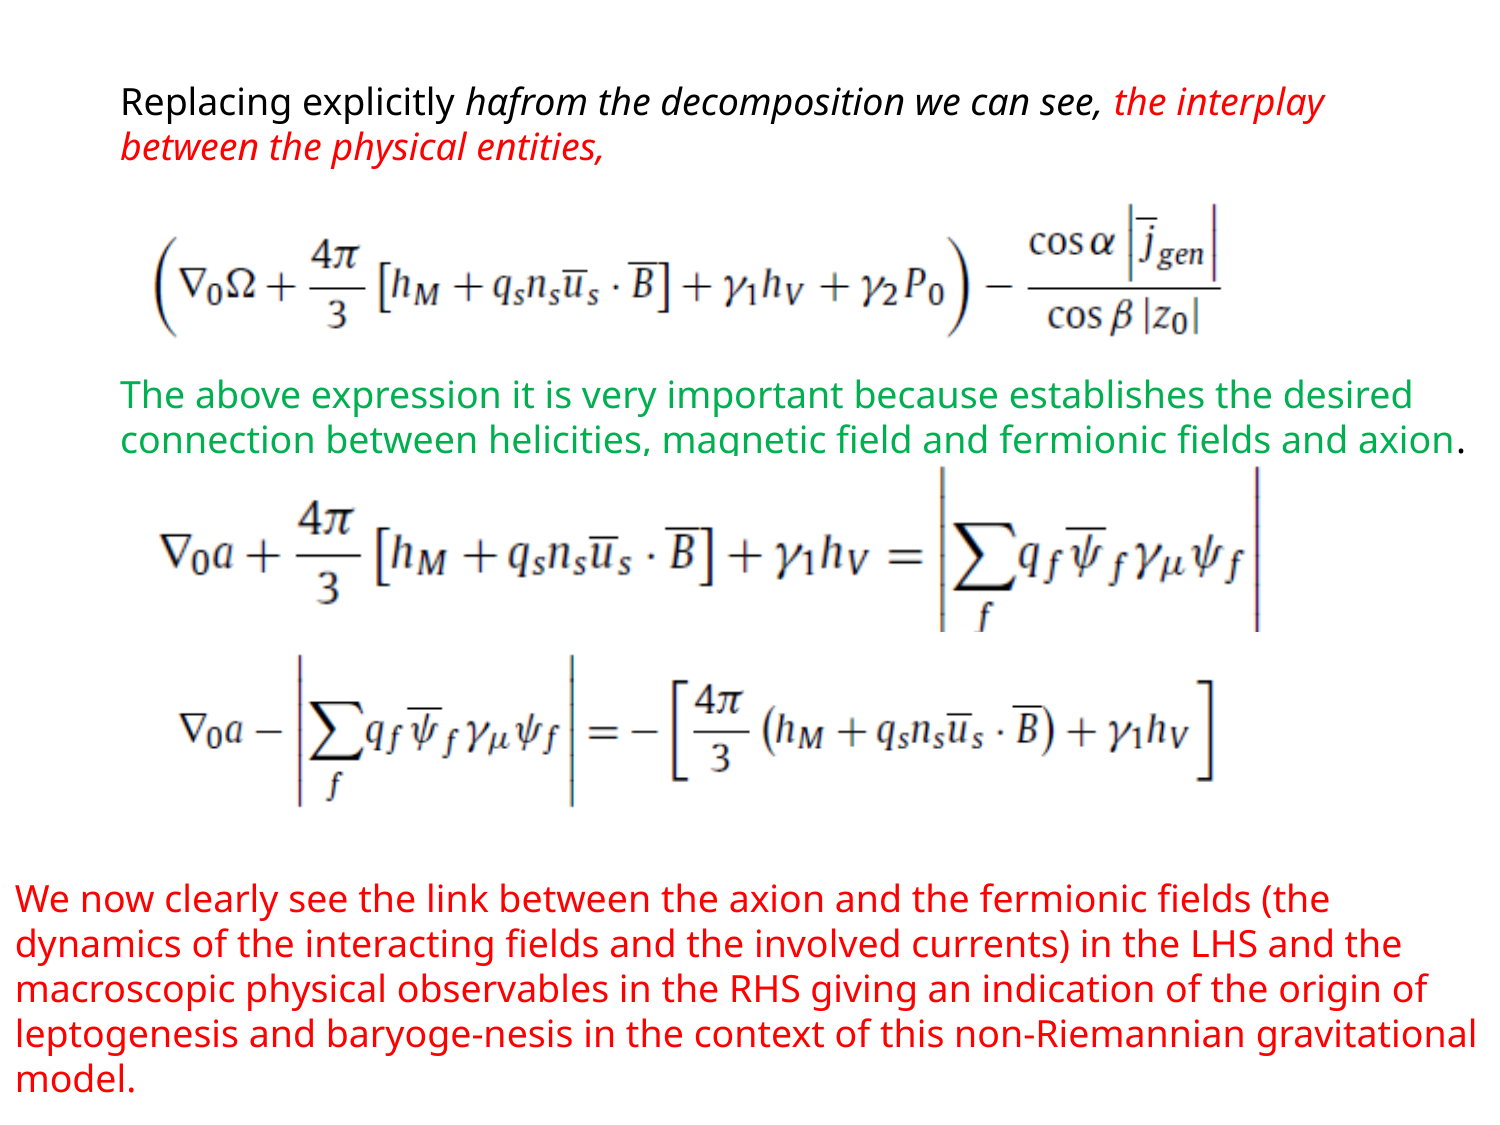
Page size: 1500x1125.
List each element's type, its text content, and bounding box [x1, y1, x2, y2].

text_box The above expression it is very important because establishes the desired connection between helicities, magnetic field and fermionic fields and axion. [105, 363, 1500, 468]
picture [140, 456, 1317, 821]
text_box We now clearly see the link between the axion and the fermionic fields (the dynamics of the interacting fields and the involved currents) in the LHS and the macroscopic physical observables in the RHS giving an indication of the origin of leptogenesis and baryoge-nesis in the context of this non-Riemannian gravitational model. [0, 867, 1500, 1107]
picture [137, 187, 1231, 352]
text_box Replacing explicitly hαfrom the decomposition we can see, the interplay between the physical entities, [105, 70, 1418, 175]
